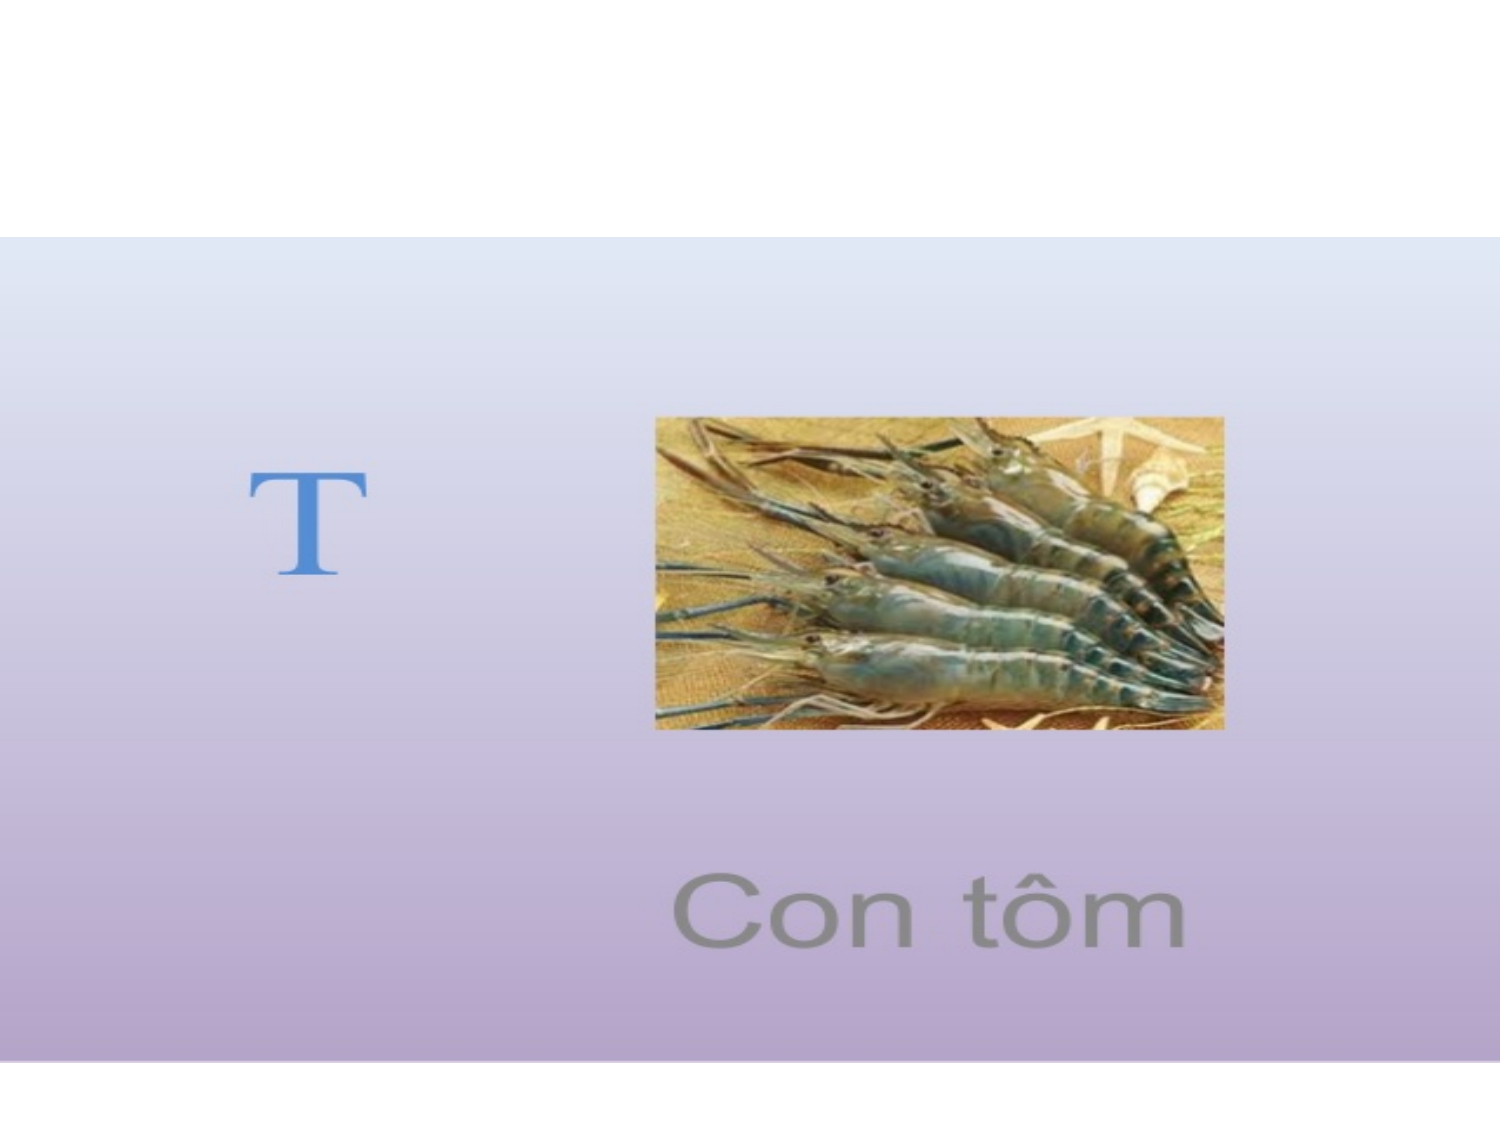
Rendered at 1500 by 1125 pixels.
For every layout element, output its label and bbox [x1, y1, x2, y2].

list [0, 237, 1500, 1063]
